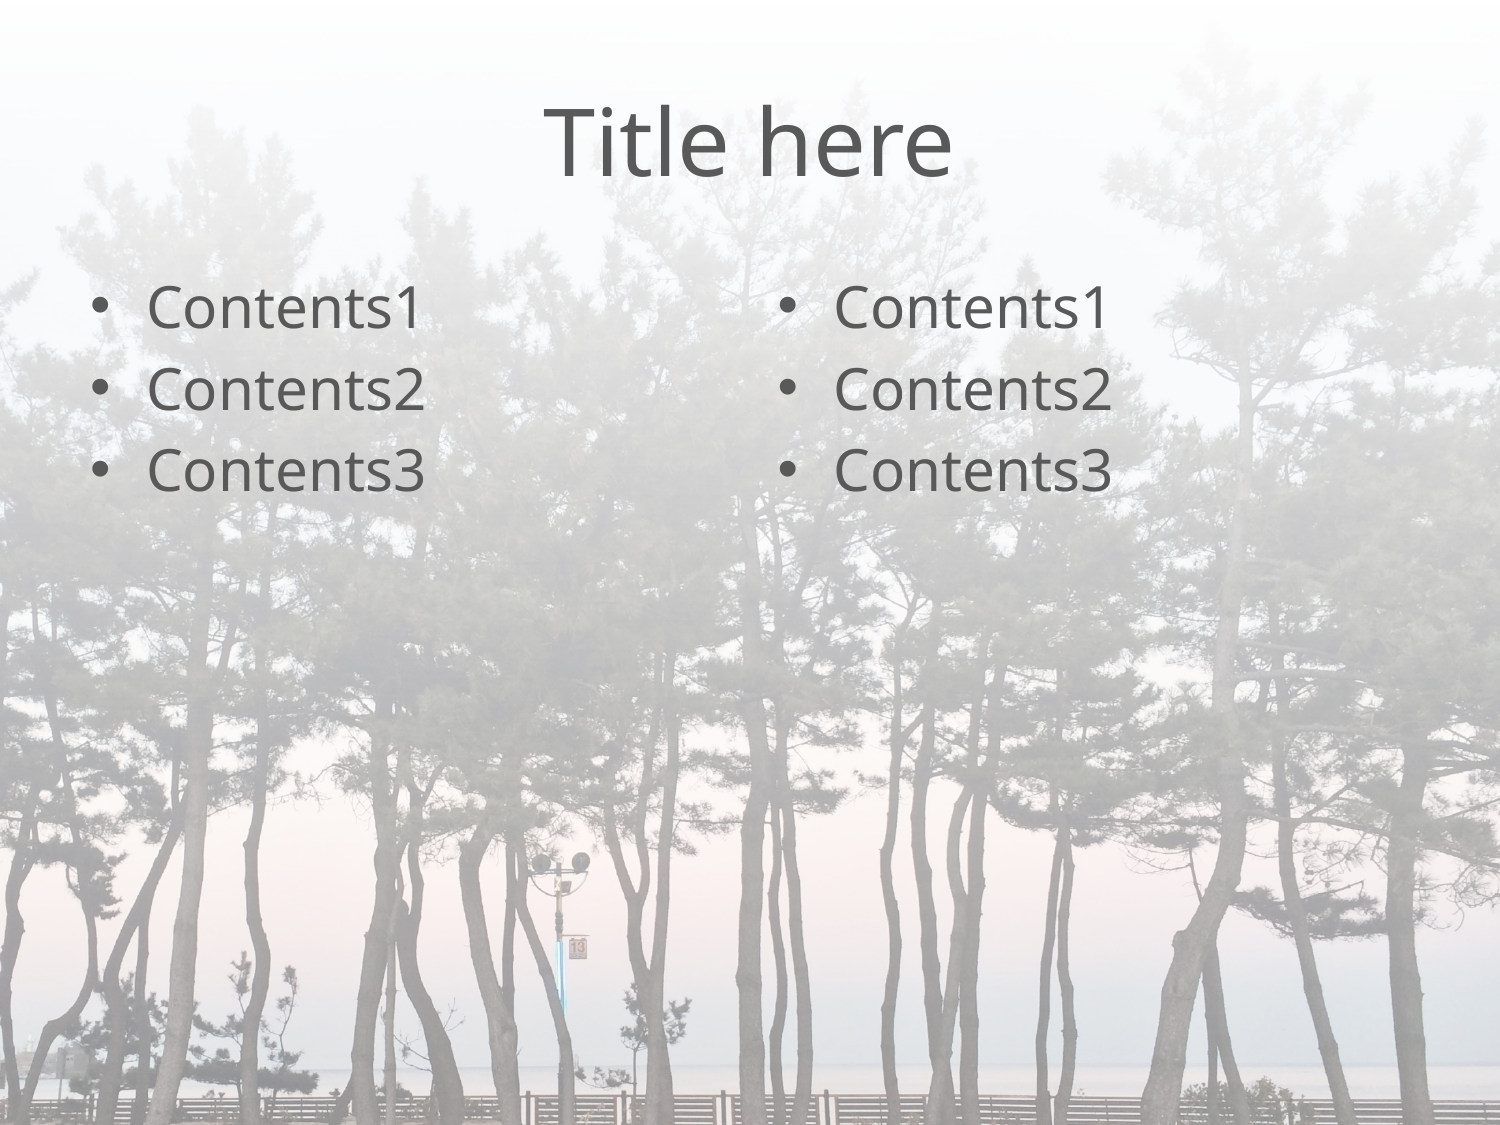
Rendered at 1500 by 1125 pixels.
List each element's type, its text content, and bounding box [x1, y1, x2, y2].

title Title here [75, 45, 1425, 233]
text_box [0, 0, 1500, 1125]
list Contents1 Contents2 Contents3 [762, 262, 1425, 1005]
list Contents1 Contents2 Contents3 [75, 262, 738, 1005]
